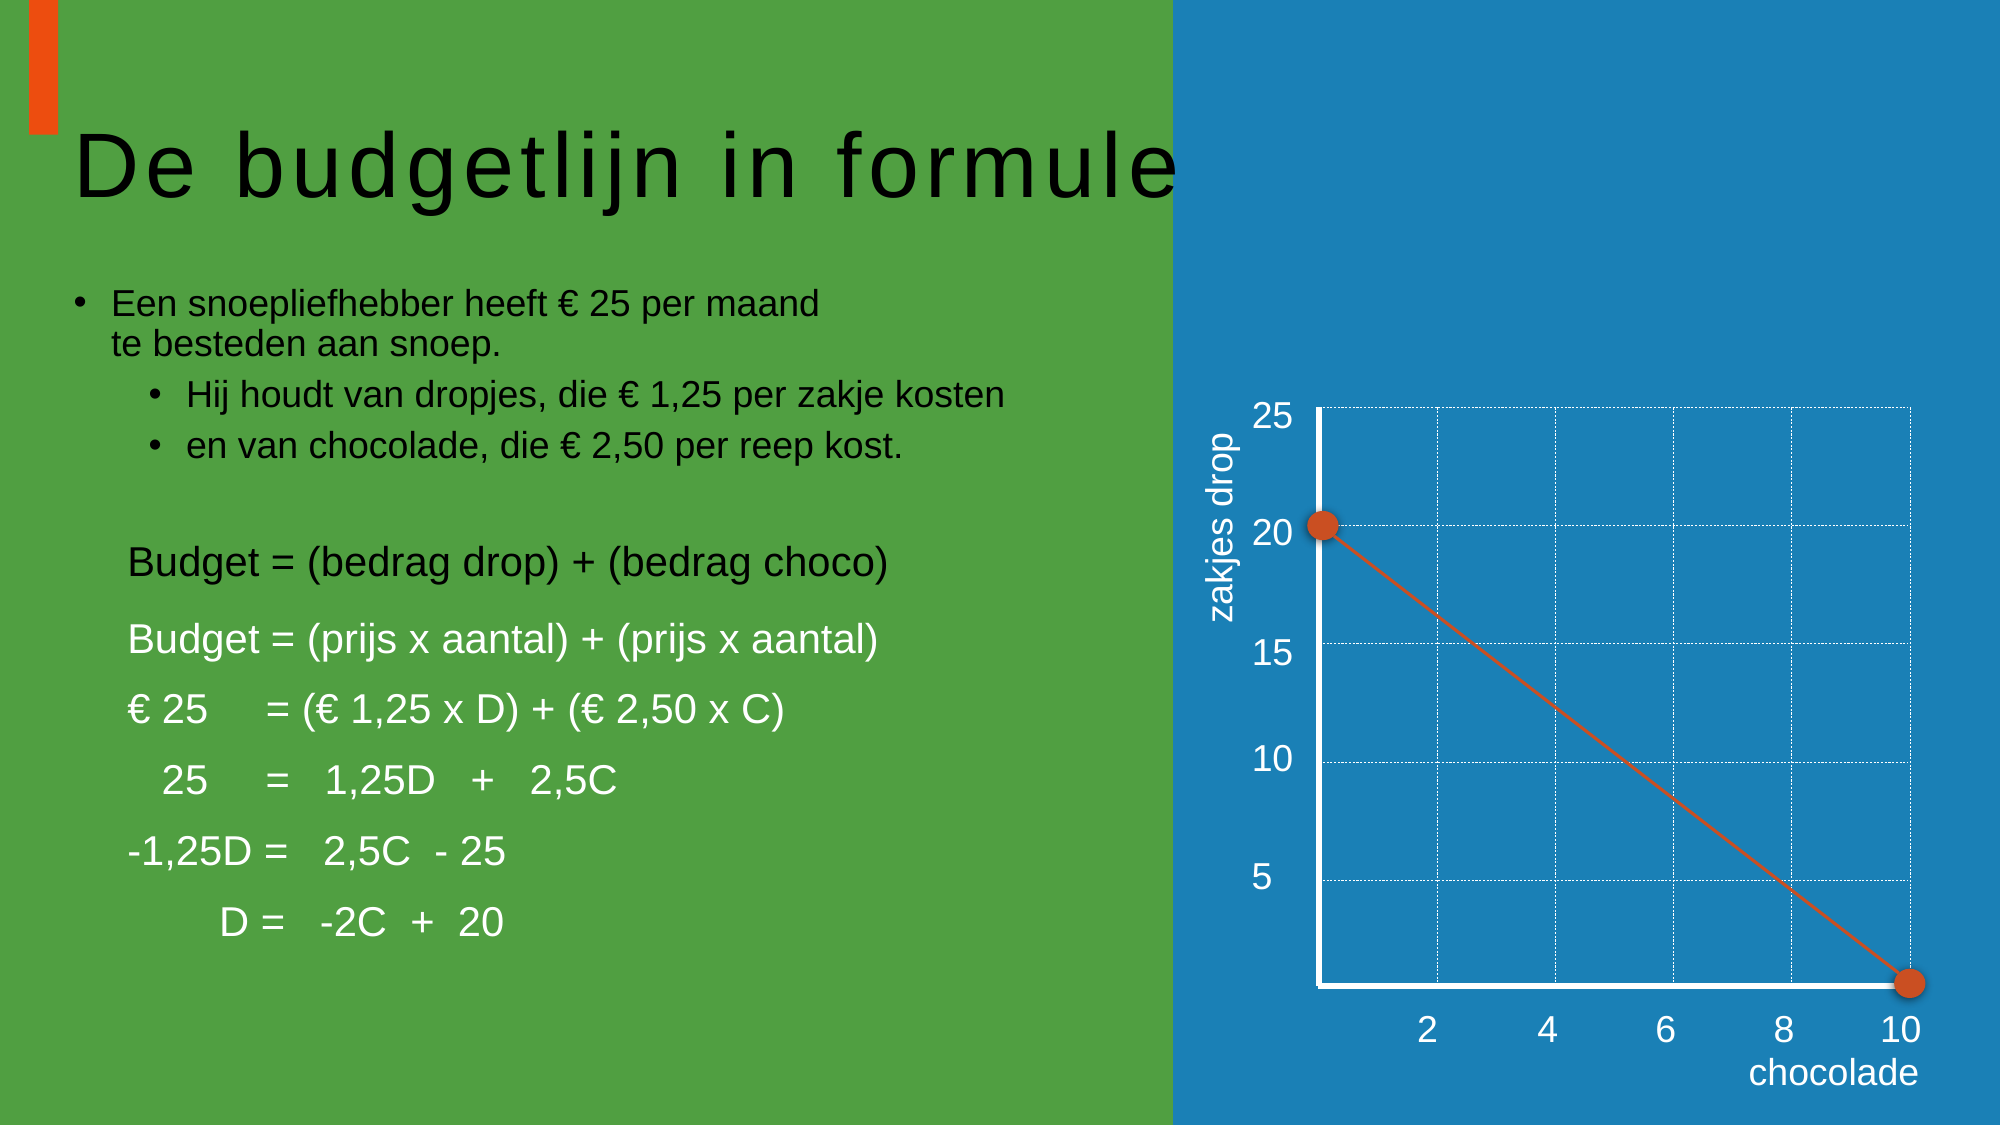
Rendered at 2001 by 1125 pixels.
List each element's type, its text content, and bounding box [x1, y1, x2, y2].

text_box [1236, 383, 1938, 1059]
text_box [1333, 535, 1899, 974]
text_box Een snoepliefhebber heeft € 25 per maand te besteden aan snoep. Hij houdt van dropjes, die € 1,25 per zakje kosten en van chocolade, die € 2,50 per reep kost. [58, 276, 1167, 500]
text_box € 25 = (€ 1,25 x D) + (€ 2,50 x C) [112, 674, 1187, 745]
text_box 25 = 1,25D + 2,5C [112, 745, 1187, 816]
list Budget = (bedrag drop) + (bedrag choco) [112, 533, 1187, 603]
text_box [1187, 407, 1936, 1101]
title De budgetlijn in formule [58, 58, 1950, 277]
text_box D = -2C + 20 [112, 887, 1187, 959]
text_box Budget = (prijs x aantal) + (prijs x aantal) [112, 603, 1187, 674]
text_box -1,25D = 2,5C - 25 [112, 816, 1187, 887]
